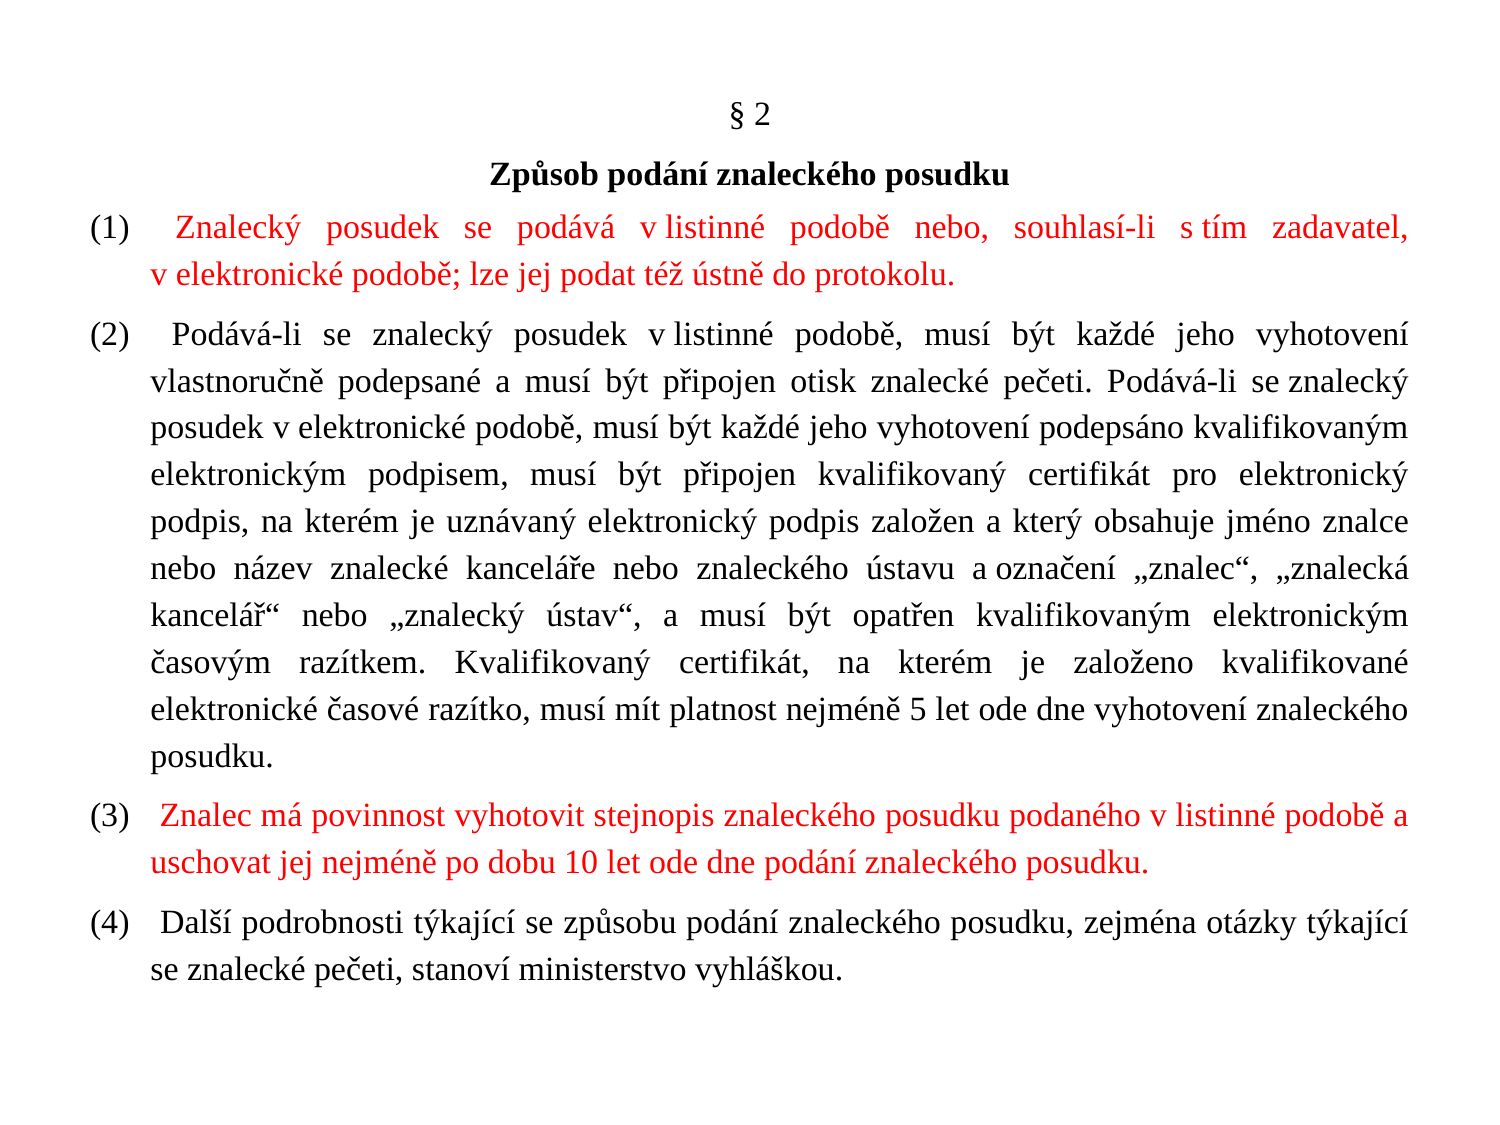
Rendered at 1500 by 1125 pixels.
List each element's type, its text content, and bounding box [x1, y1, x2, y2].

list § 2 Způsob podání znaleckého posudku Znalecký posudek se podává v listinné podobě nebo, souhlasí-li s tím zadavatel, v elektronické podobě; lze jej podat též ústně do protokolu. Podává-li se znalecký posudek v listinné podobě, musí být každé jeho vyhotovení vlastnoručně podepsané a musí být připojen otisk znalecké pečeti. Podává-li se znalecký posudek v elektronické podobě, musí být každé jeho vyhotovení podepsáno kvalifikovaným elektronickým podpisem, musí být připojen kvalifikovaný certifikát pro elektronický podpis, na kterém je uznávaný elektronický podpis založen a který obsahuje jméno znalce nebo název znalecké kanceláře nebo znaleckého ústavu a označení „znalec“, „znalecká kancelář“ nebo „znalecký ústav“, a musí být opatřen kvalifikovaným elektronickým časovým razítkem. Kvalifikovaný certifikát, na kterém je založeno kvalifikované elektronické časové razítko, musí mít platnost nejméně 5 let ode dne vyhotovení znaleckého posudku. Znalec má povinnost vyhotovit stejnopis znaleckého posudku podaného v listinné podobě a uschovat jej nejméně po dobu 10 let ode dne podání znaleckého posudku. Další podrobnosti týkající se způsobu podání znaleckého posudku, zejména otázky týkající se znalecké pečeti, stanoví ministerstvo vyhláškou. [75, 78, 1425, 1005]
